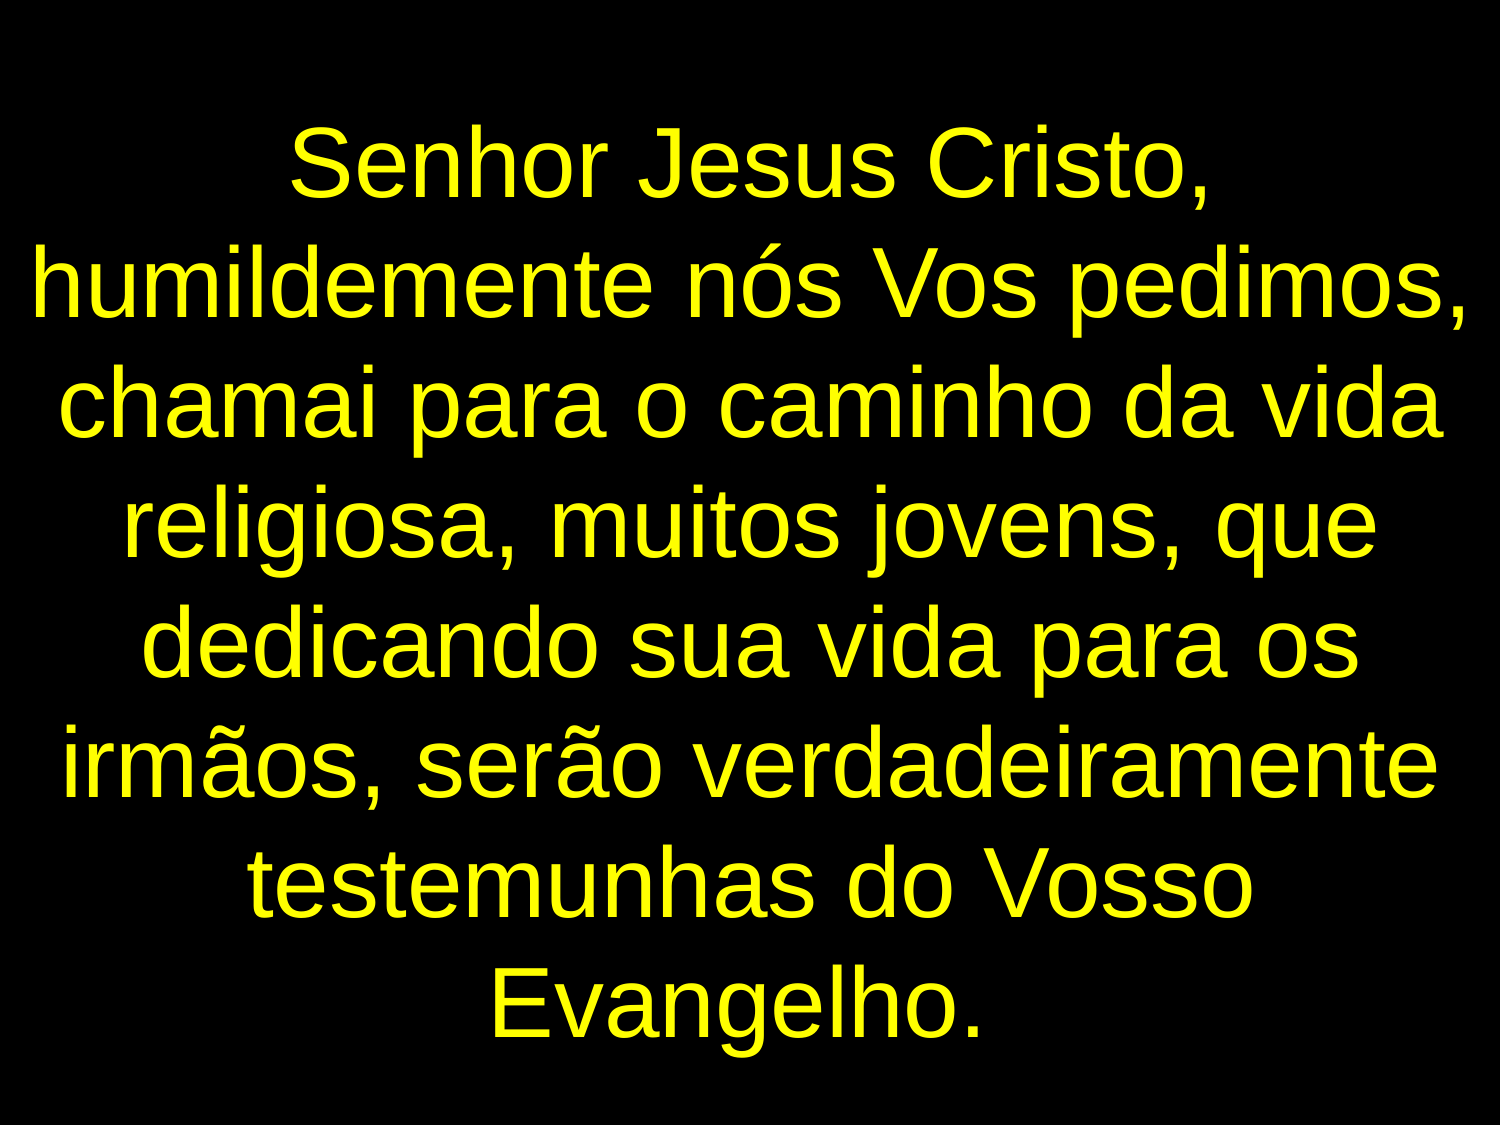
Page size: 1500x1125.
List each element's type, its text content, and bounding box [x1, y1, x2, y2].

text_box Senhor Jesus Cristo, humildemente nós Vos pedimos, chamai para o caminho da vida religiosa, muitos jovens, que dedicando sua vida para os irmãos, serão verdadeiramente testemunhas do Vosso Evangelho. [1, 90, 1500, 1065]
